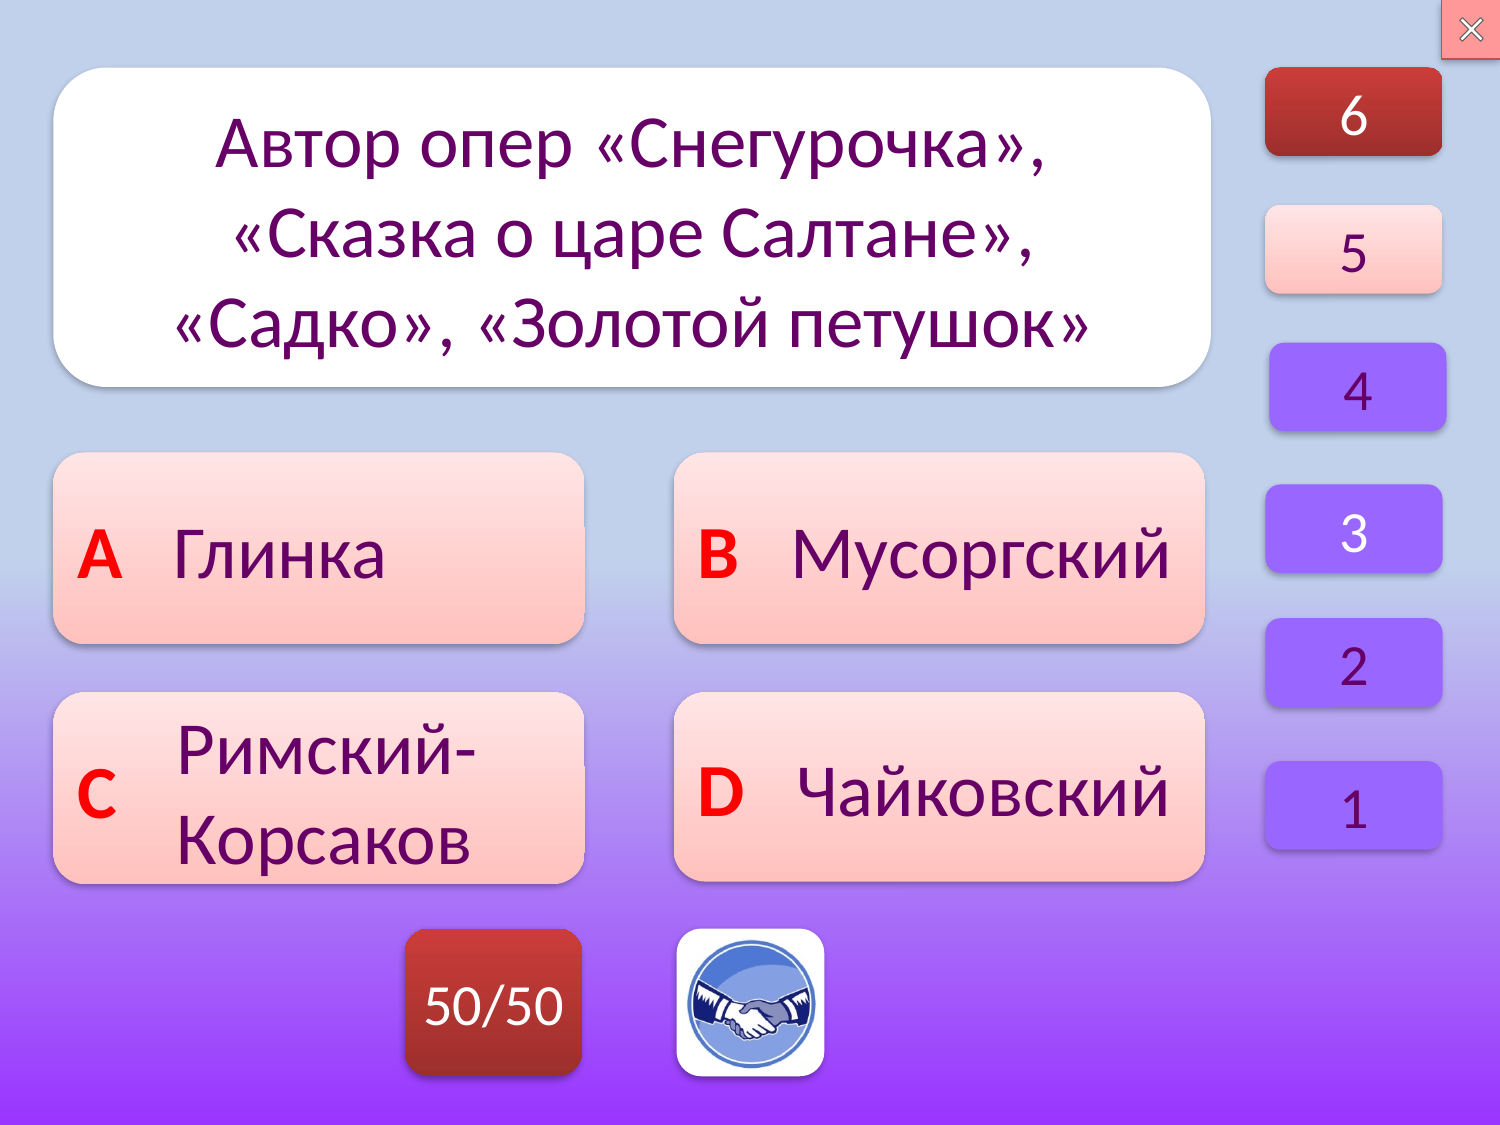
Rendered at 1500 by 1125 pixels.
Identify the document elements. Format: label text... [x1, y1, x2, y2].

text_box 6 [1265, 67, 1443, 157]
text_box 2 [1264, 617, 1444, 708]
text_box D Чайковский [672, 691, 1206, 883]
text_box В Мусоргский [672, 451, 1206, 646]
text_box 3 [1265, 484, 1443, 573]
text_box Автор опер «Снегурочка», «Сказка о царе Салтане», «Садко», «Золотой петушок» [51, 65, 1213, 390]
text_box 50/50 [404, 928, 583, 1077]
text_box Римский-Корсаков [162, 692, 585, 888]
text_box 5 [1264, 204, 1444, 295]
text_box C [52, 691, 558, 886]
text_box [676, 928, 825, 1077]
text_box А Глинка [52, 451, 586, 646]
text_box 1 [1264, 760, 1444, 851]
text_box 4 [1268, 341, 1448, 432]
